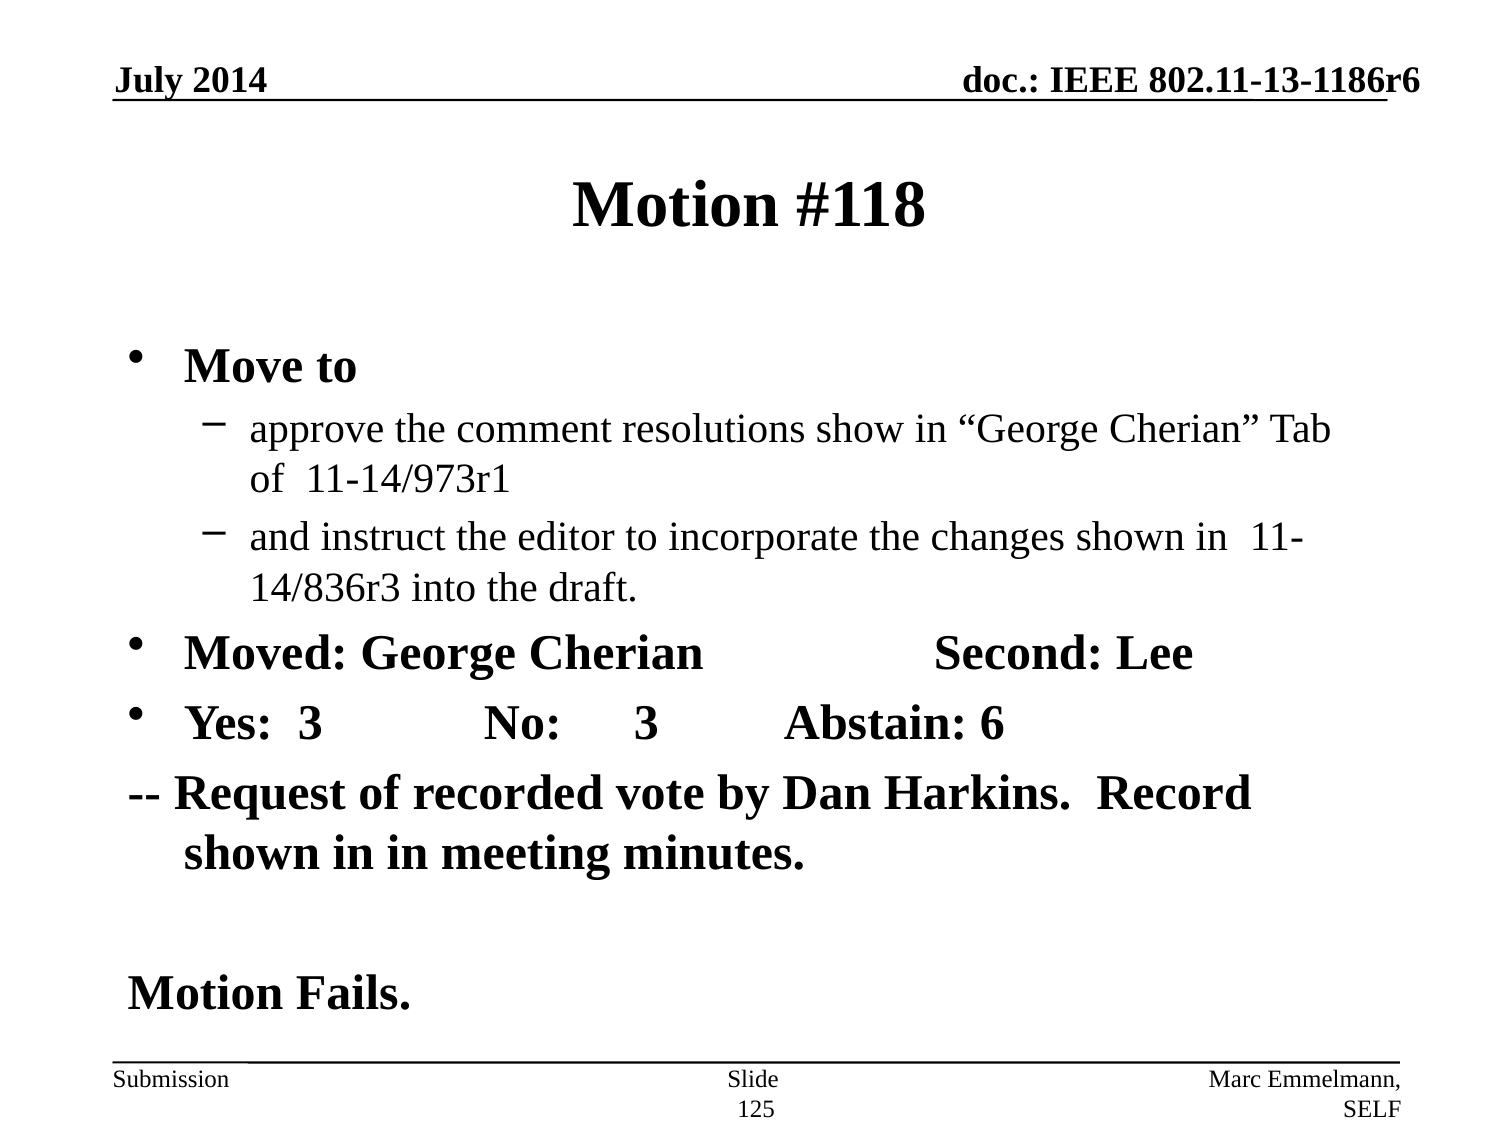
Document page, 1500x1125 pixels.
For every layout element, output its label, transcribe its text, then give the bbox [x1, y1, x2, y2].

slide_number Slide 125 [712, 1061, 800, 1093]
footer Marc Emmelmann, SELF [1171, 1061, 1402, 1093]
list Move to approve the comment resolutions show in “George Cherian” Tab of 11-14/973r1 and instruct the editor to incorporate the changes shown in 11-14/836r3 into the draft. Moved: George Cherian Second: Lee Yes: 3 No: 3 Abstain: 6 -- Request of recorded vote by Dan Harkins. Record shown in in meeting minutes. Motion Fails. [112, 324, 1388, 1001]
title Motion #118 [112, 112, 1388, 288]
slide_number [114, 54, 274, 101]
